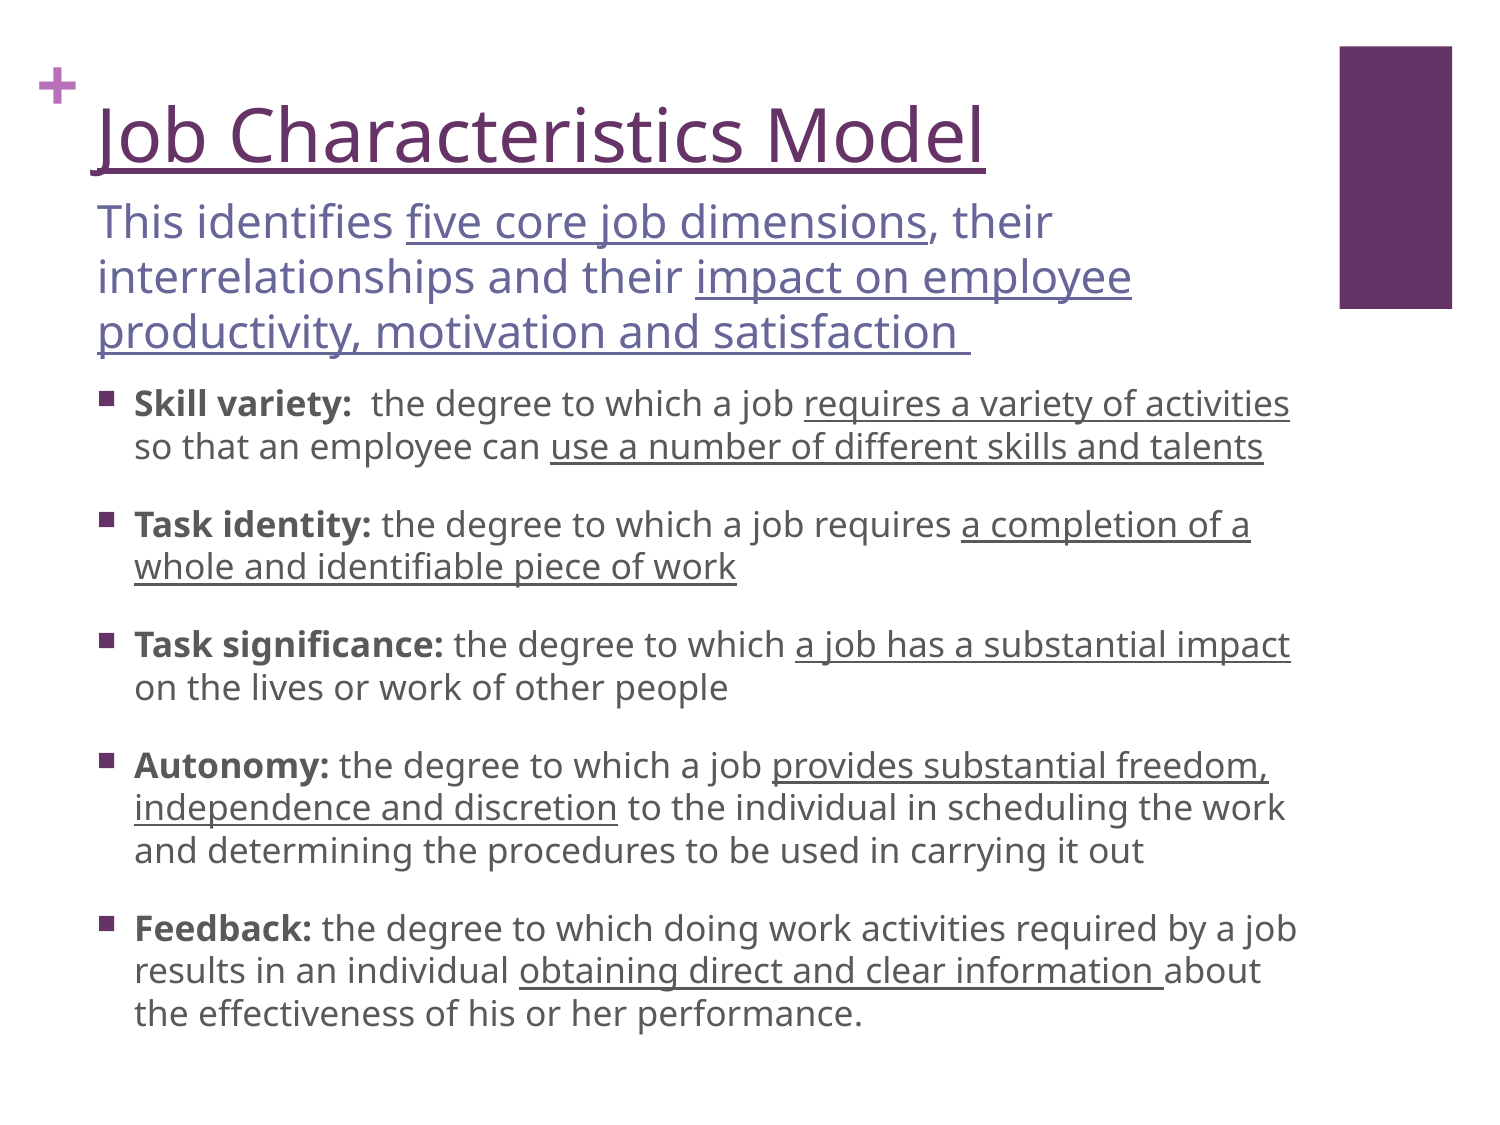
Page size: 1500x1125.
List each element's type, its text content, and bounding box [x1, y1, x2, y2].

list Skill variety: the degree to which a job requires a variety of activities so that an employee can use a number of different skills and talents Task identity: the degree to which a job requires a completion of a whole and identifiable piece of work Task significance: the degree to which a job has a substantial impact on the lives or work of other people Autonomy: the degree to which a job provides substantial freedom, independence and discretion to the individual in scheduling the work and determining the procedures to be used in carrying it out Feedback: the degree to which doing work activities required by a job results in an individual obtaining direct and clear information about the effectiveness of his or her performance. [81, 373, 1322, 1054]
list This identifies five core job dimensions, their interrelationships and their impact on employee productivity, motivation and satisfaction [81, 185, 1322, 313]
title Job Characteristics Model [81, 22, 1322, 185]
